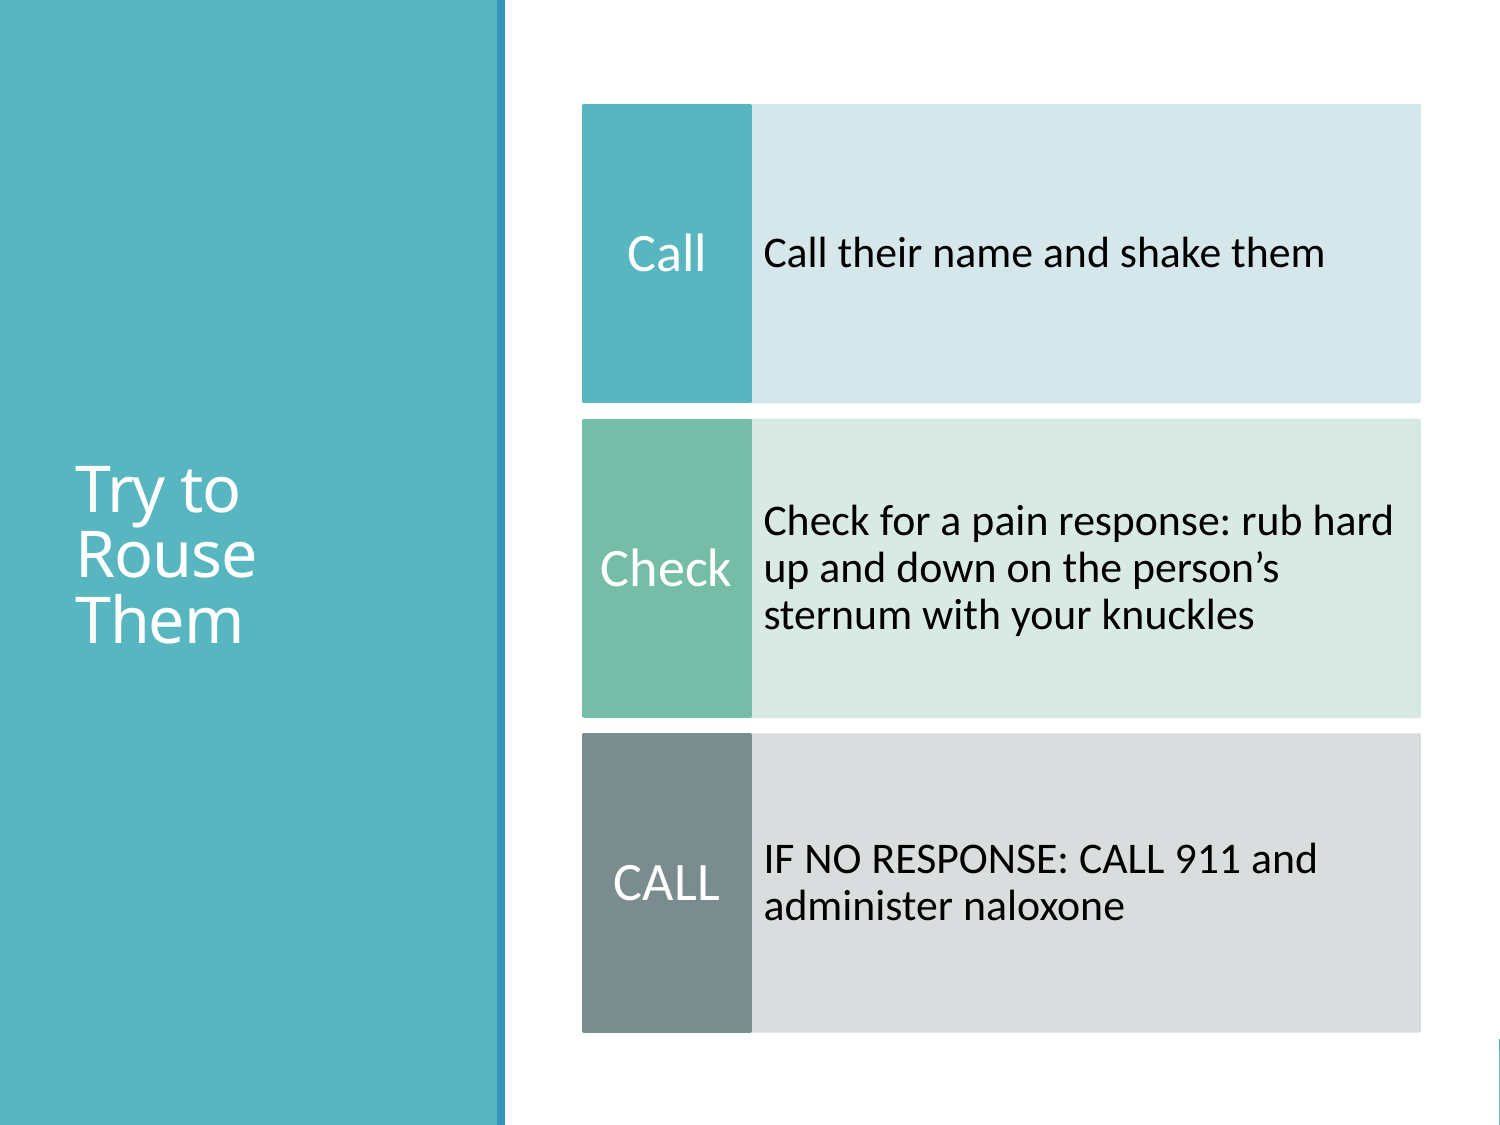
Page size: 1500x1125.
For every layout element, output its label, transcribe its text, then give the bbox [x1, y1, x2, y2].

text_box [496, 0, 506, 1125]
title Try to Rouse Them [60, 84, 441, 1032]
text_box [0, 0, 496, 1125]
text_box [506, 0, 1500, 1125]
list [582, 104, 1421, 1033]
